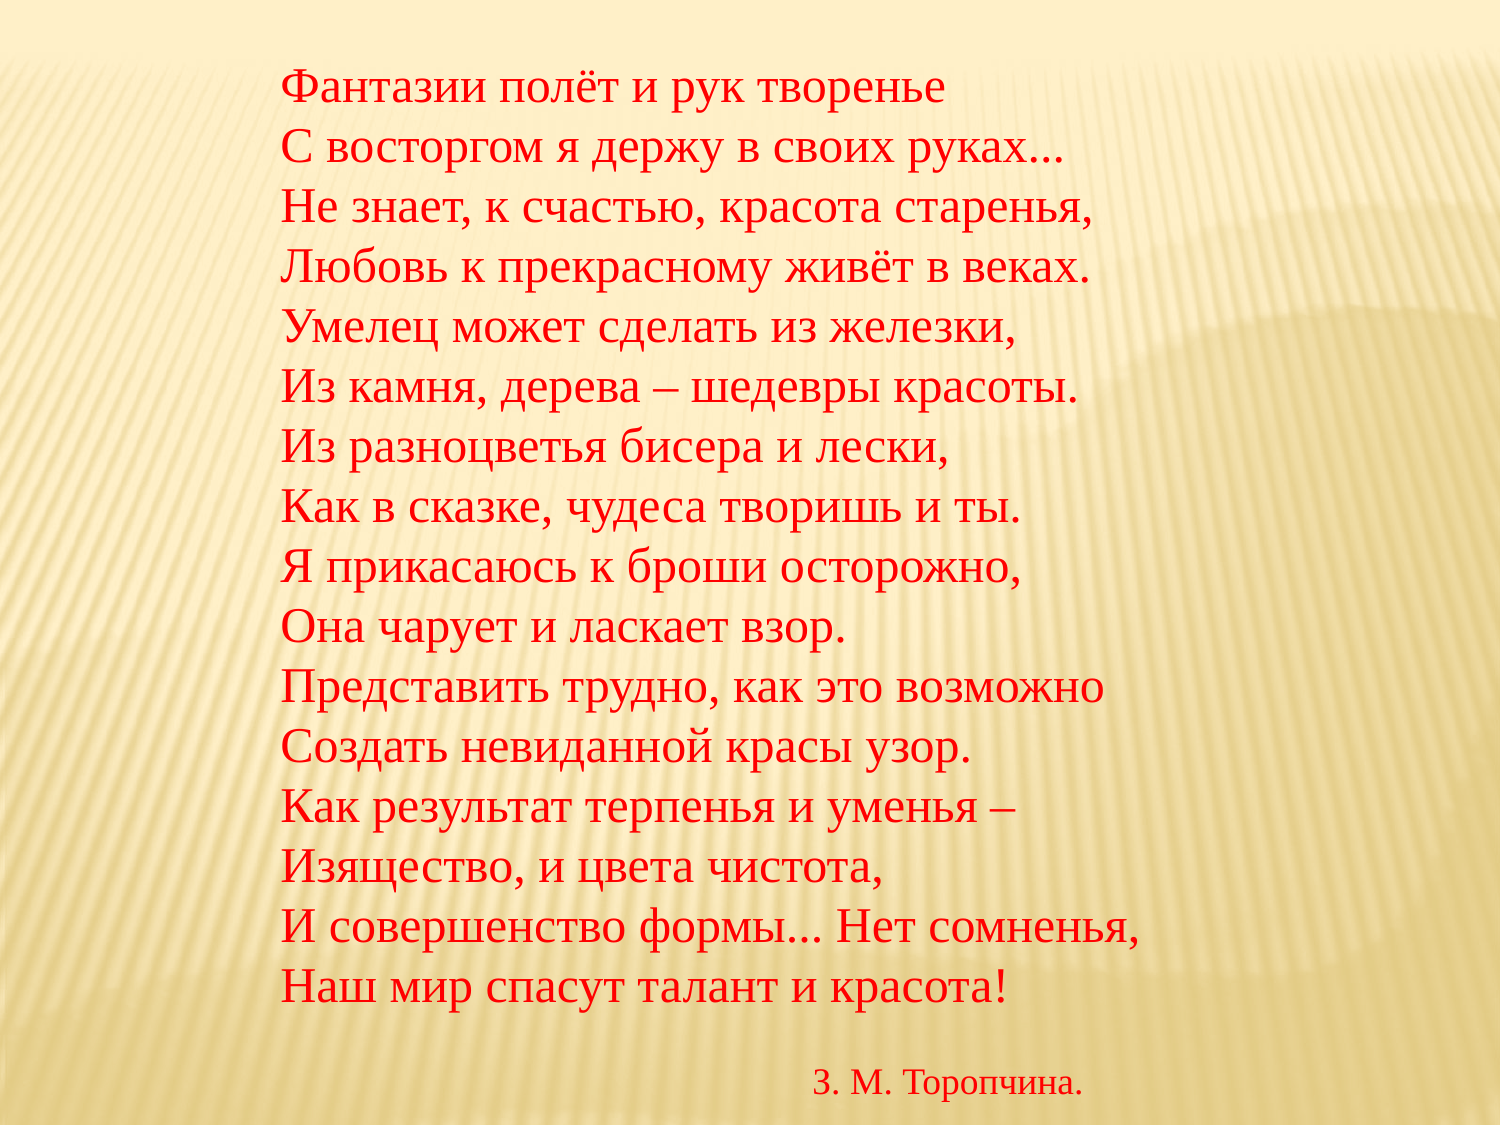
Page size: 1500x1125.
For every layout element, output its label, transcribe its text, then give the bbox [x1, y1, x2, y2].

text_box Фантазии полёт и рук творенье С восторгом я держу в своих руках... Не знает, к счастью, красота старенья, Любовь к прекрасному живёт в веках. Умелец может сделать из железки, Из камня, дерева – шедевры красоты. Из разноцветья бисера и лески, Как в сказке, чудеса творишь и ты. Я прикасаюсь к броши осторожно, Она чарует и ласкает взор. Представить трудно, как это возможно Создать невиданной красы узор. Как результат терпенья и уменья – Изящество, и цвета чистота, И совершенство формы... Нет сомненья, Наш мир спасут талант и красота! З. М. Торопчина. [265, 0, 1426, 1125]
